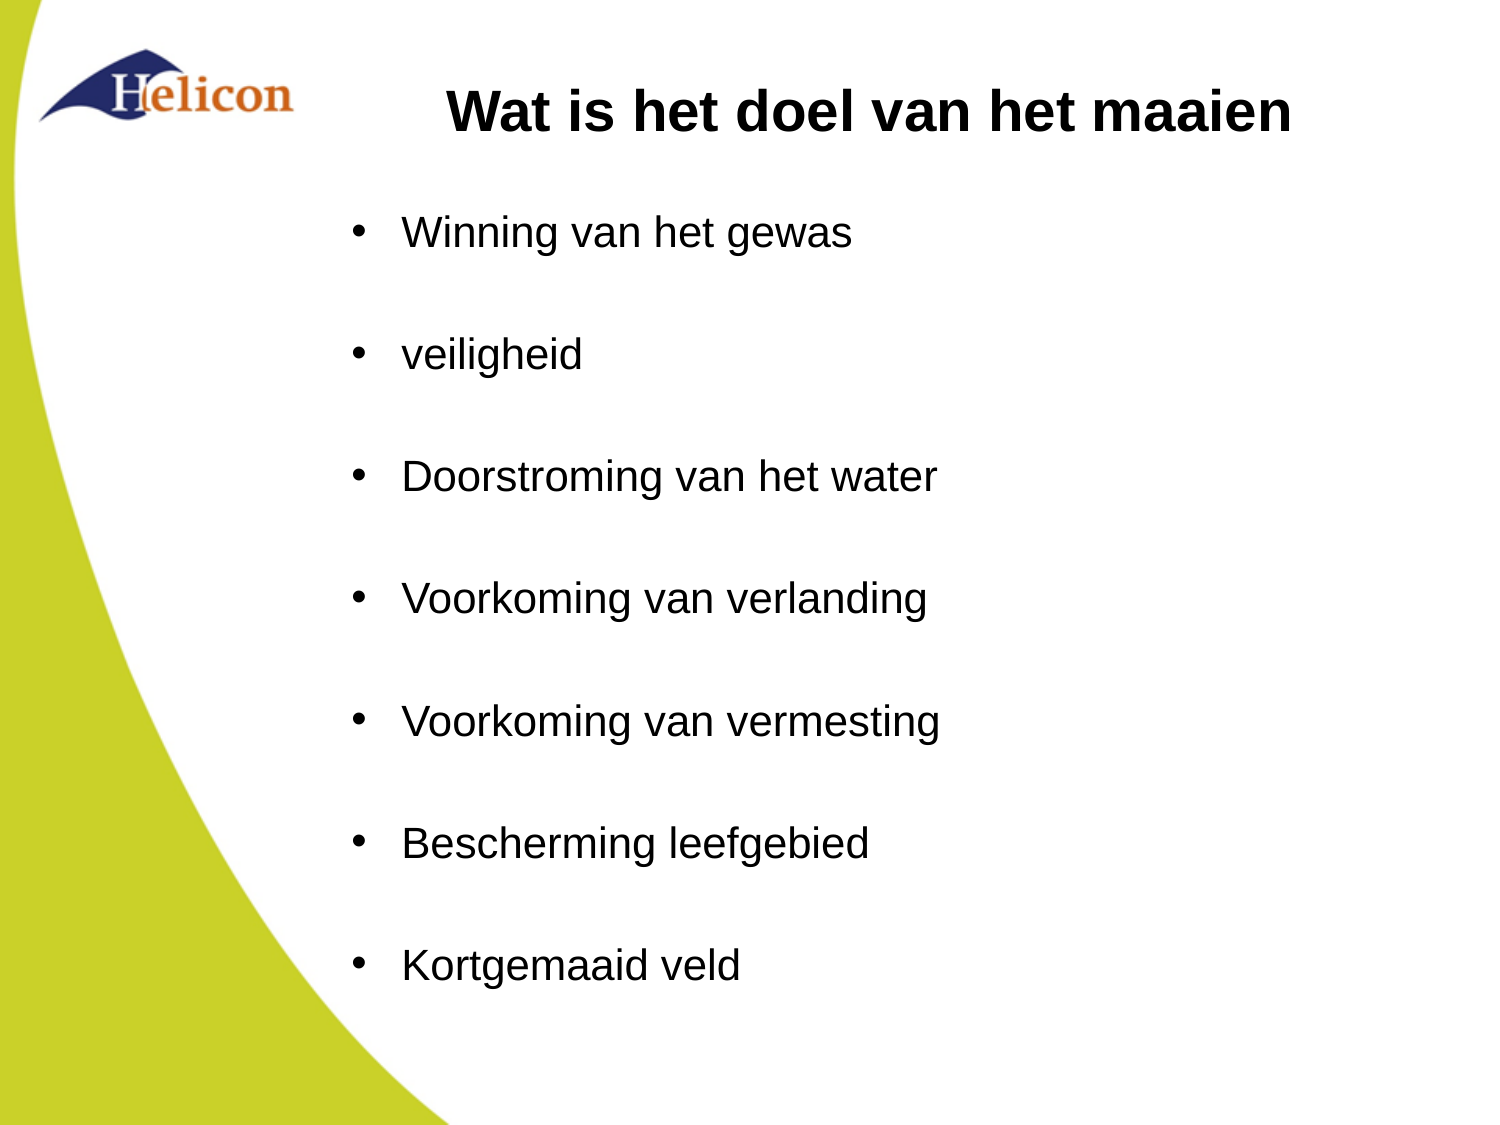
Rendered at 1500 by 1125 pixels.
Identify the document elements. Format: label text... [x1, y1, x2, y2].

list Winning van het gewas veiligheid Doorstroming van het water Voorkoming van verlanding Voorkoming van vermesting Bescherming leefgebied Kortgemaaid veld [336, 196, 1425, 1005]
picture [0, 0, 1500, 1125]
title Wat is het doel van het maaien [324, 54, 1415, 161]
